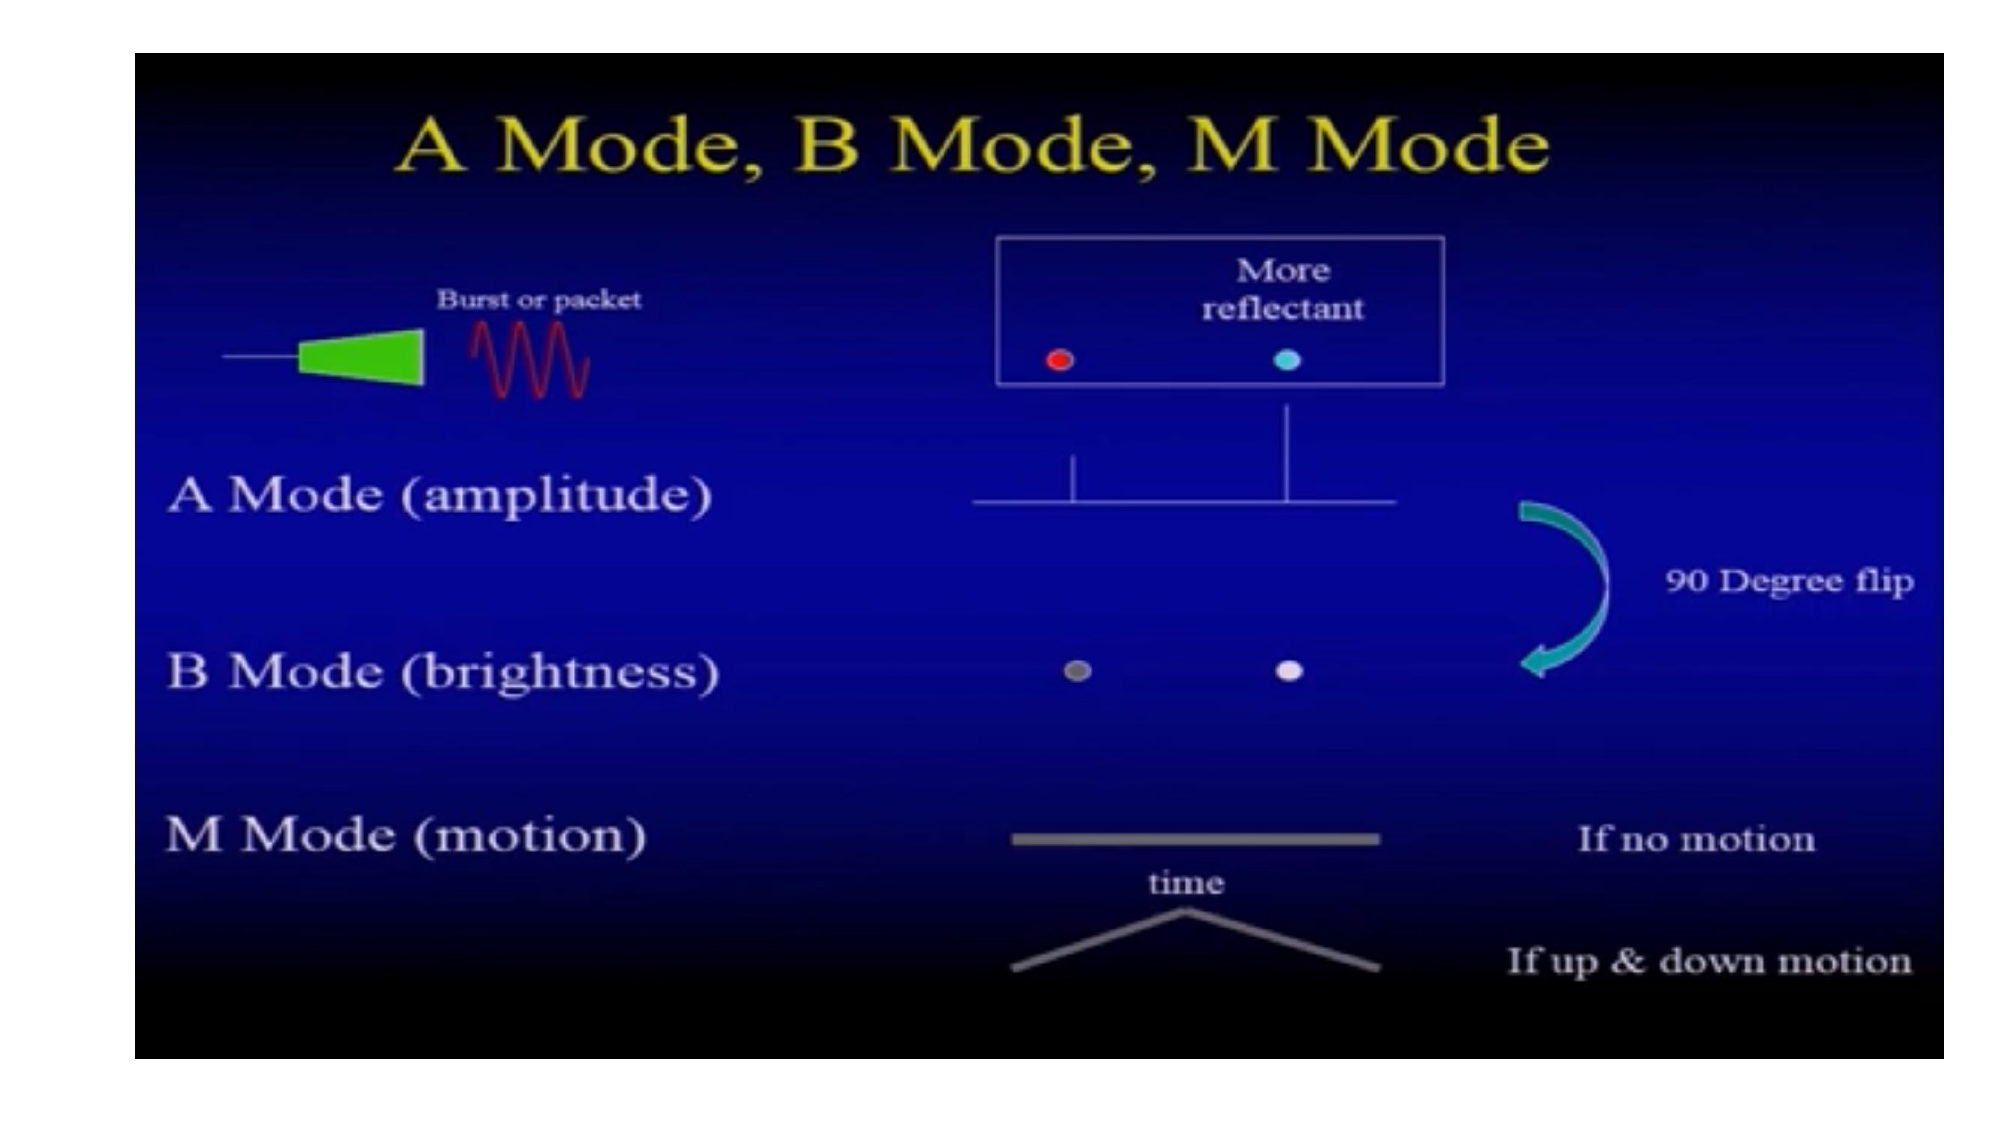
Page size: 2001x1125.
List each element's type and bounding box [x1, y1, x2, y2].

list [135, 53, 1944, 1059]
